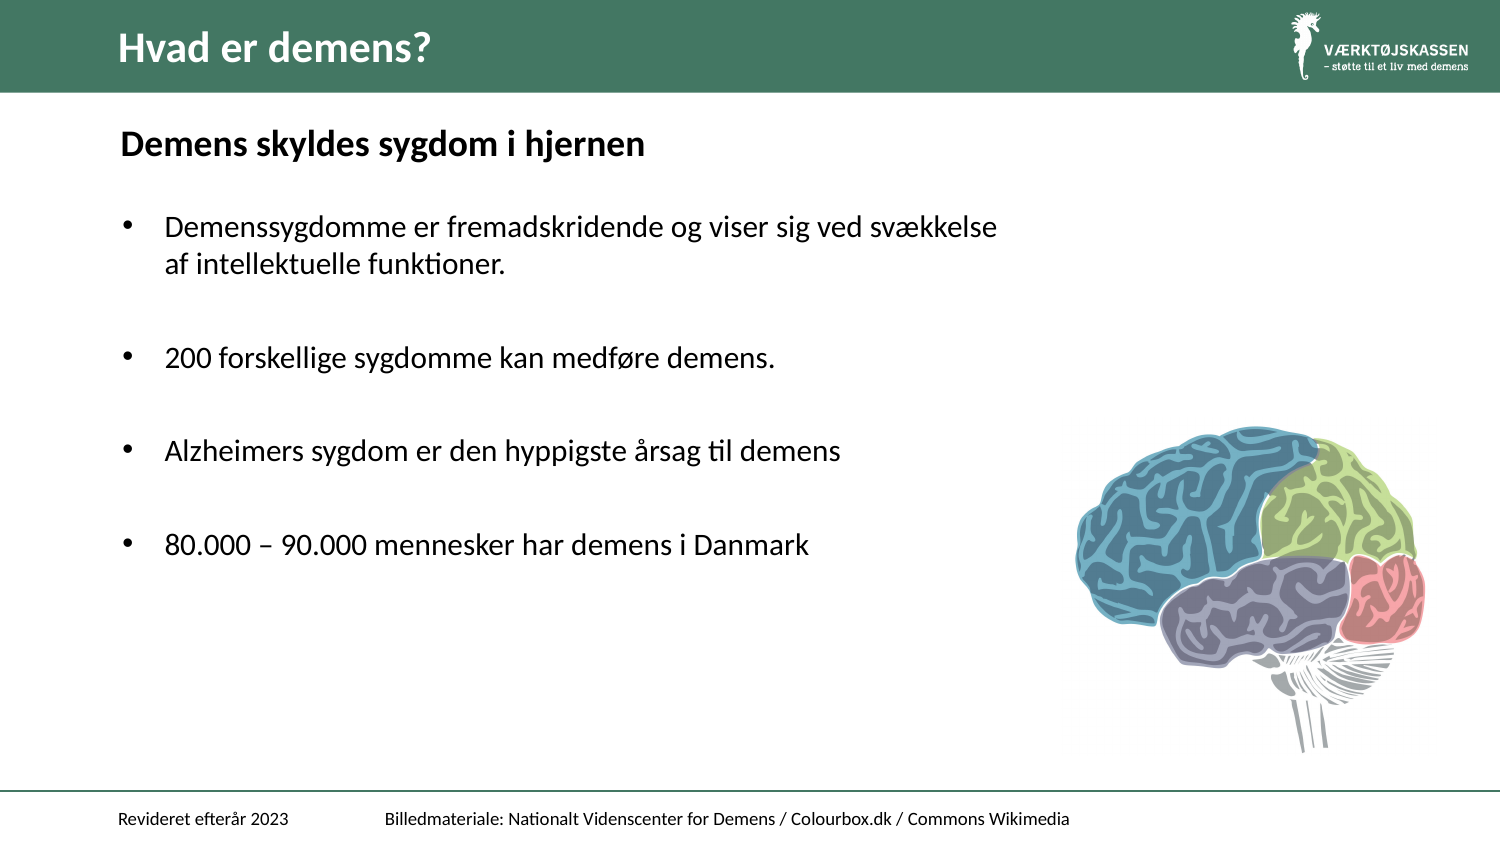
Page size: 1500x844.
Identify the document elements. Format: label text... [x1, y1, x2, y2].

title Hvad er demens? [103, 16, 1220, 82]
text_box Demens skyldes sygdom i hjernen [109, 112, 717, 164]
list Demenssygdomme er fremadskridende og viser sig ved svækkelse af intellektuelle funktioner. 200 forskellige sygdomme kan medføre demens. Alzheimers sygdom er den hyppigste årsag til demens 80.000 – 90.000 mennesker har demens i Danmark [107, 198, 1268, 779]
footer Billedmateriale: Nationalt Videnscenter for Demens / Colourbox.dk / Commons Wikimedia [369, 795, 1315, 841]
picture [1291, 12, 1468, 80]
slide_number Revideret efterår 2023 [103, 795, 355, 841]
picture [1061, 417, 1437, 756]
